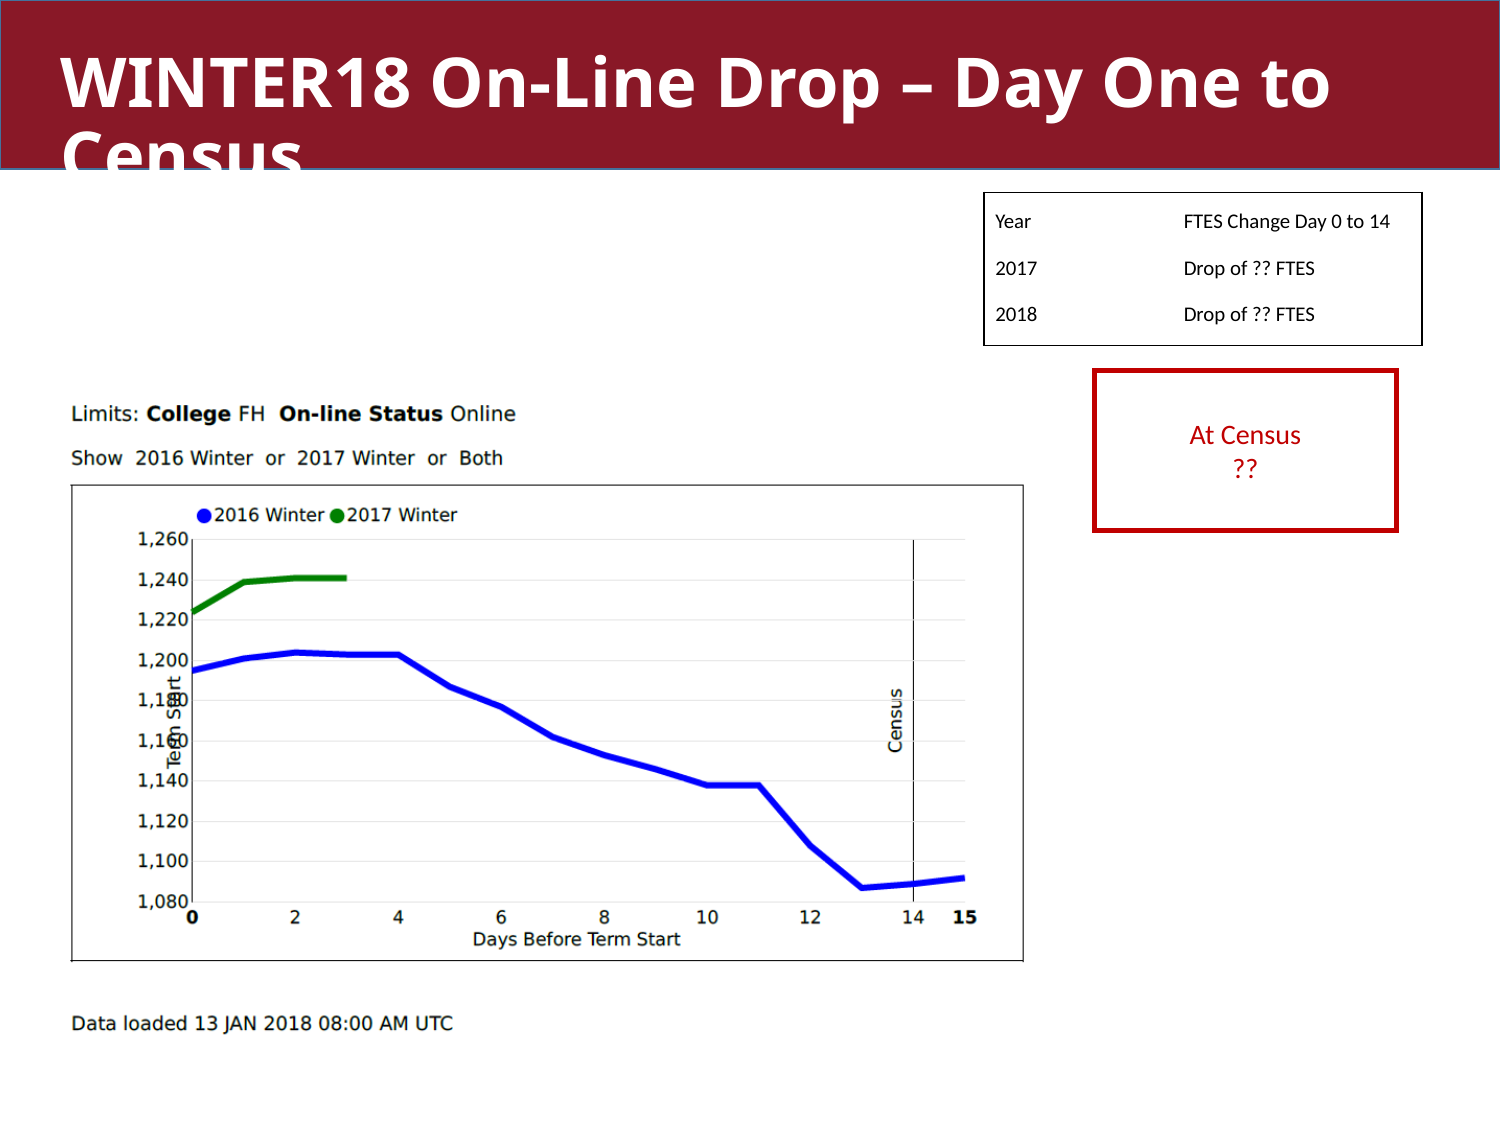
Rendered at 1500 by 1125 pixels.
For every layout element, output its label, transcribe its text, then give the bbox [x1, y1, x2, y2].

table_cell 2017 [985, 254, 1173, 300]
picture [62, 401, 1075, 1050]
text_box [0, 0, 1500, 170]
table_header FTES Change Day 0 to 14 [1173, 193, 1421, 254]
table_cell Drop of ?? FTES [1173, 254, 1421, 300]
table_cell 2018 [985, 300, 1173, 345]
text_box WINTER18 On-Line Drop – Day One to Census [45, 40, 1377, 247]
text_box At Census ?? [1093, 369, 1398, 532]
table_cell Drop of ?? FTES [1173, 300, 1421, 345]
table_header Year [985, 247, 1173, 254]
